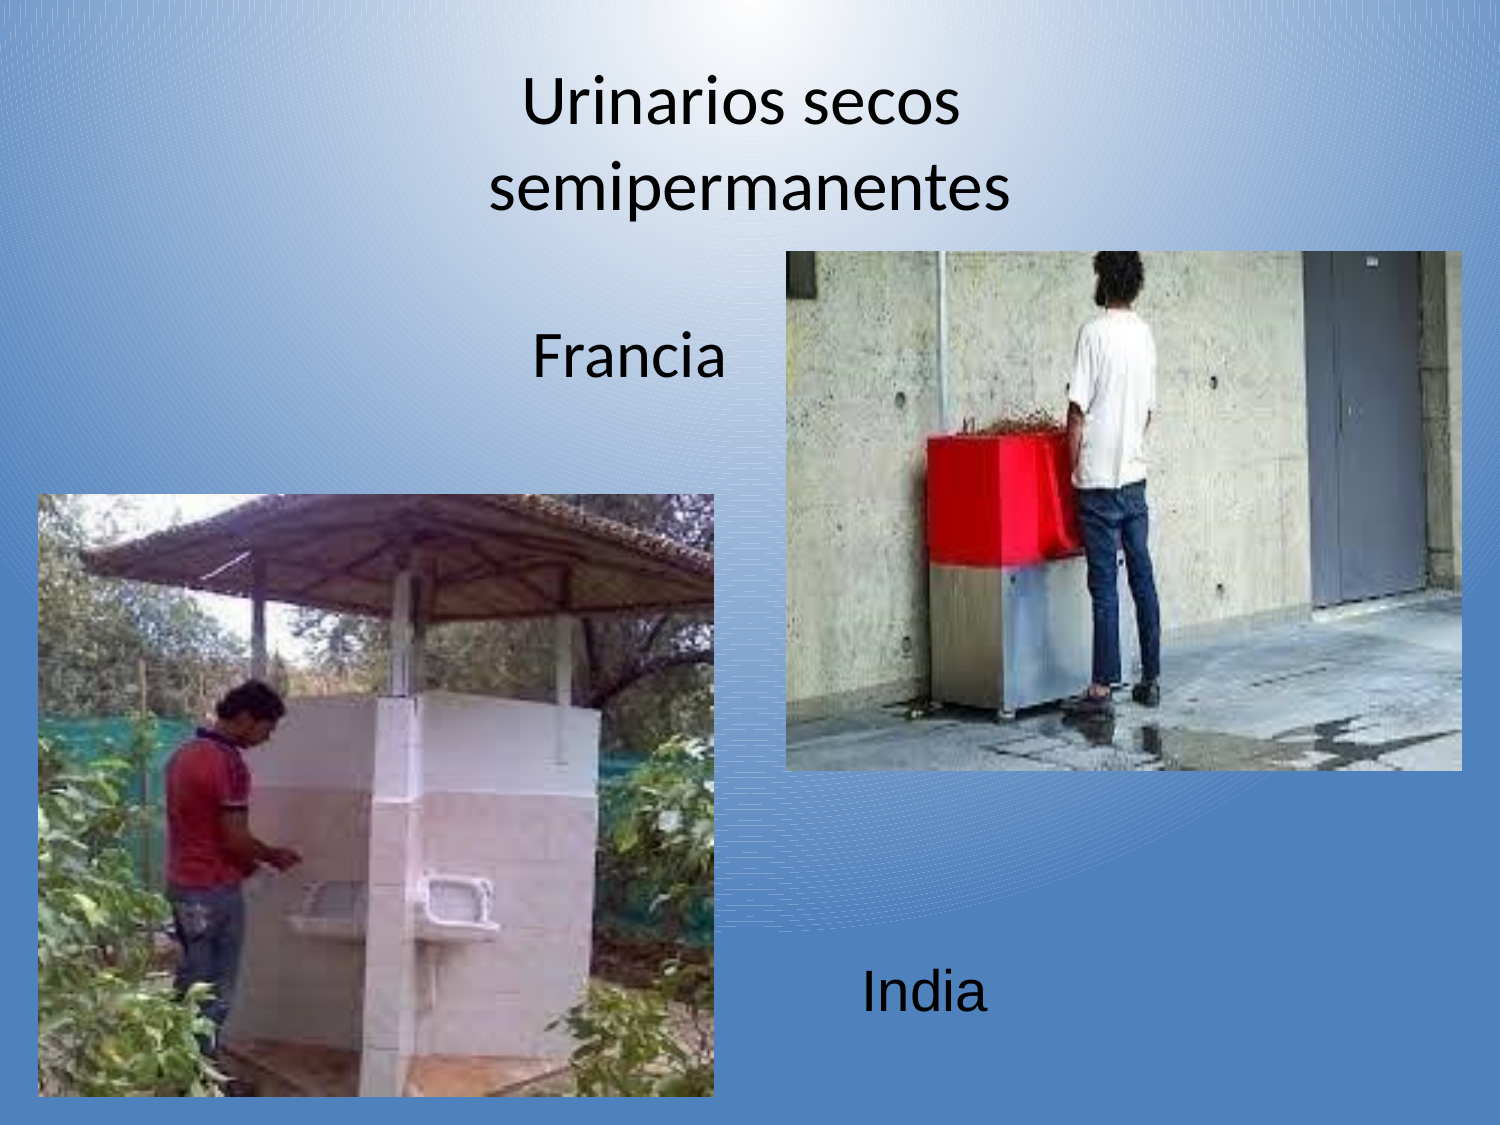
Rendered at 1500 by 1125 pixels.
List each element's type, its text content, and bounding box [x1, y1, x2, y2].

text_box India [846, 945, 1142, 1031]
picture [38, 494, 714, 1098]
list Francia [498, 303, 1002, 1046]
title Urinarios secos semipermanentes [75, 45, 1425, 233]
picture [785, 251, 1462, 771]
